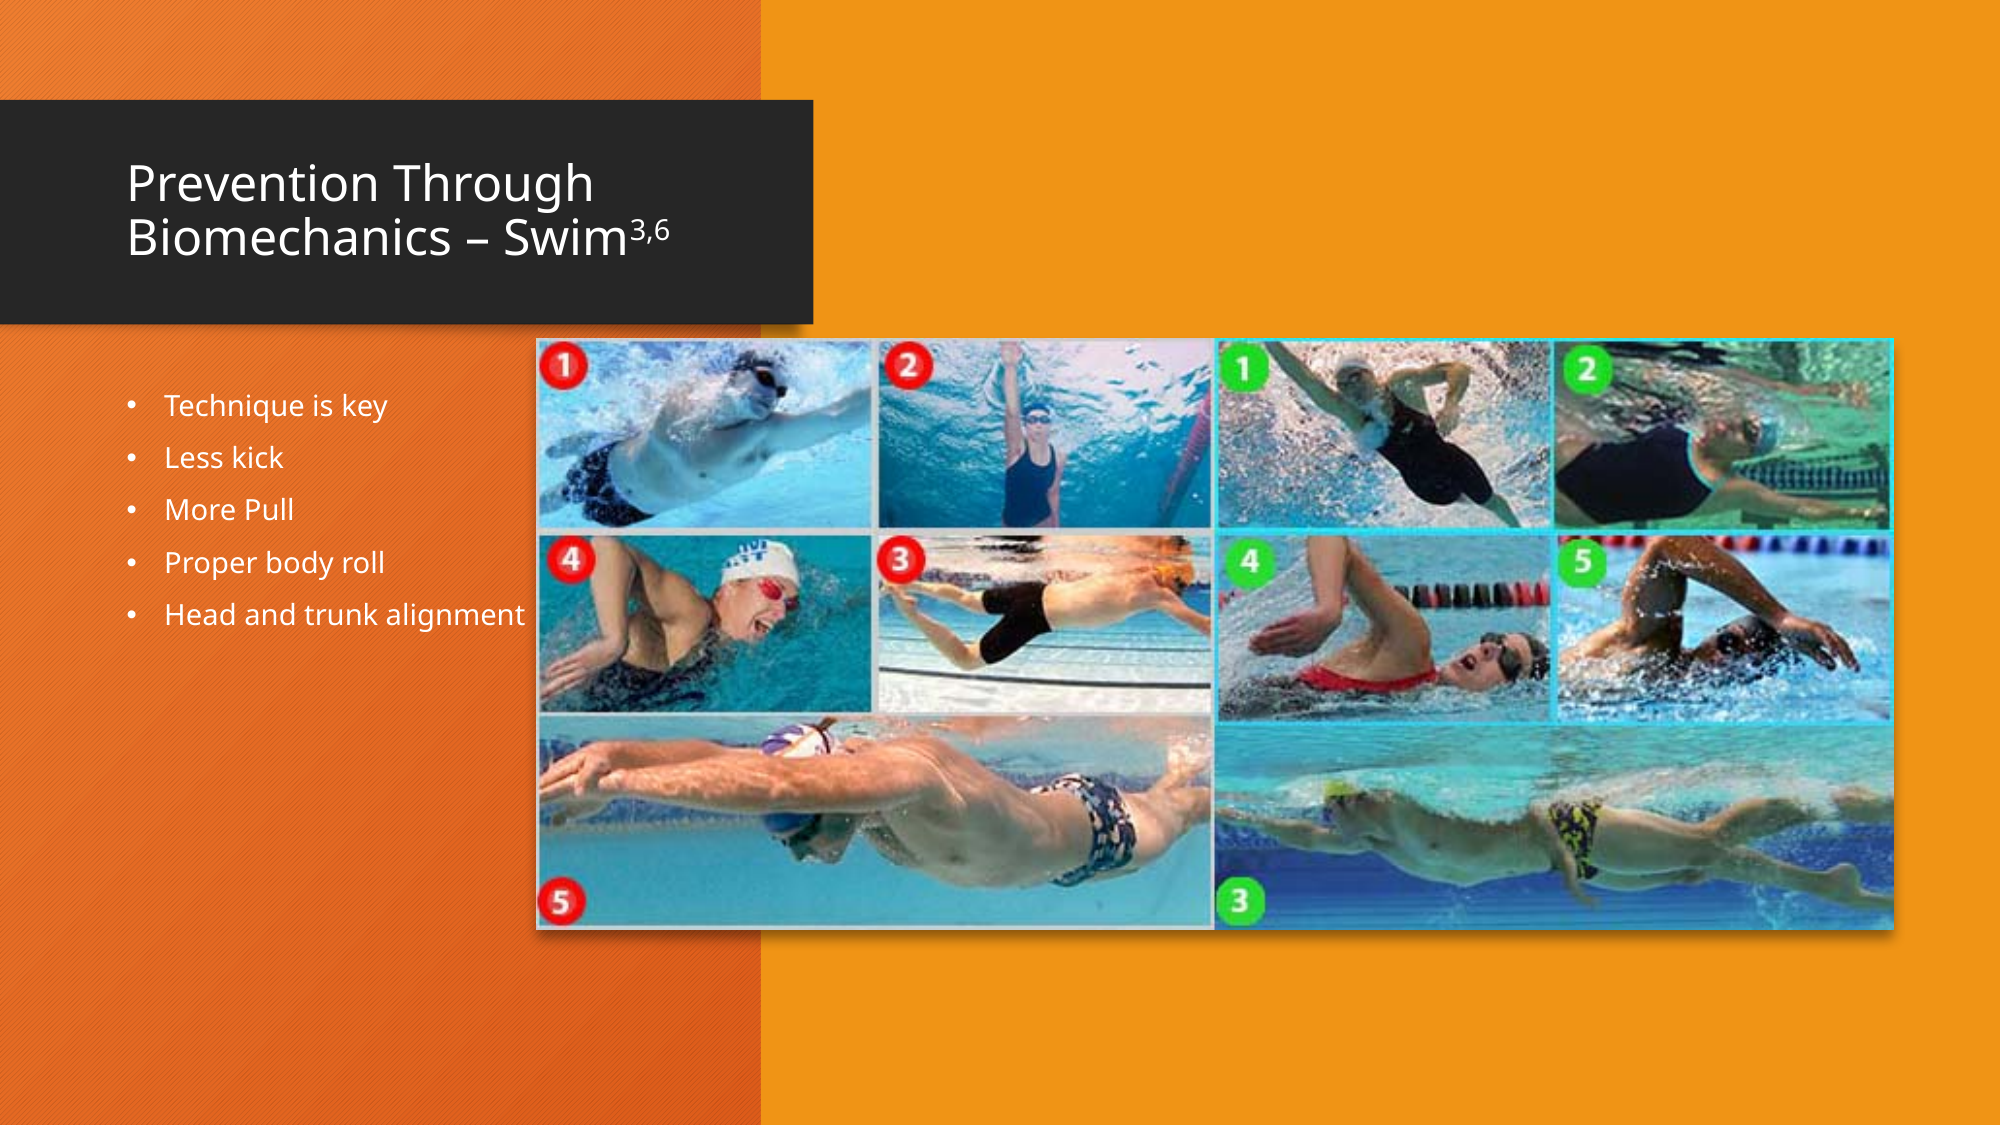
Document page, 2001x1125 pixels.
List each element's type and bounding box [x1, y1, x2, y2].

picture [0, 0, 2000, 1125]
list [536, 338, 1895, 930]
